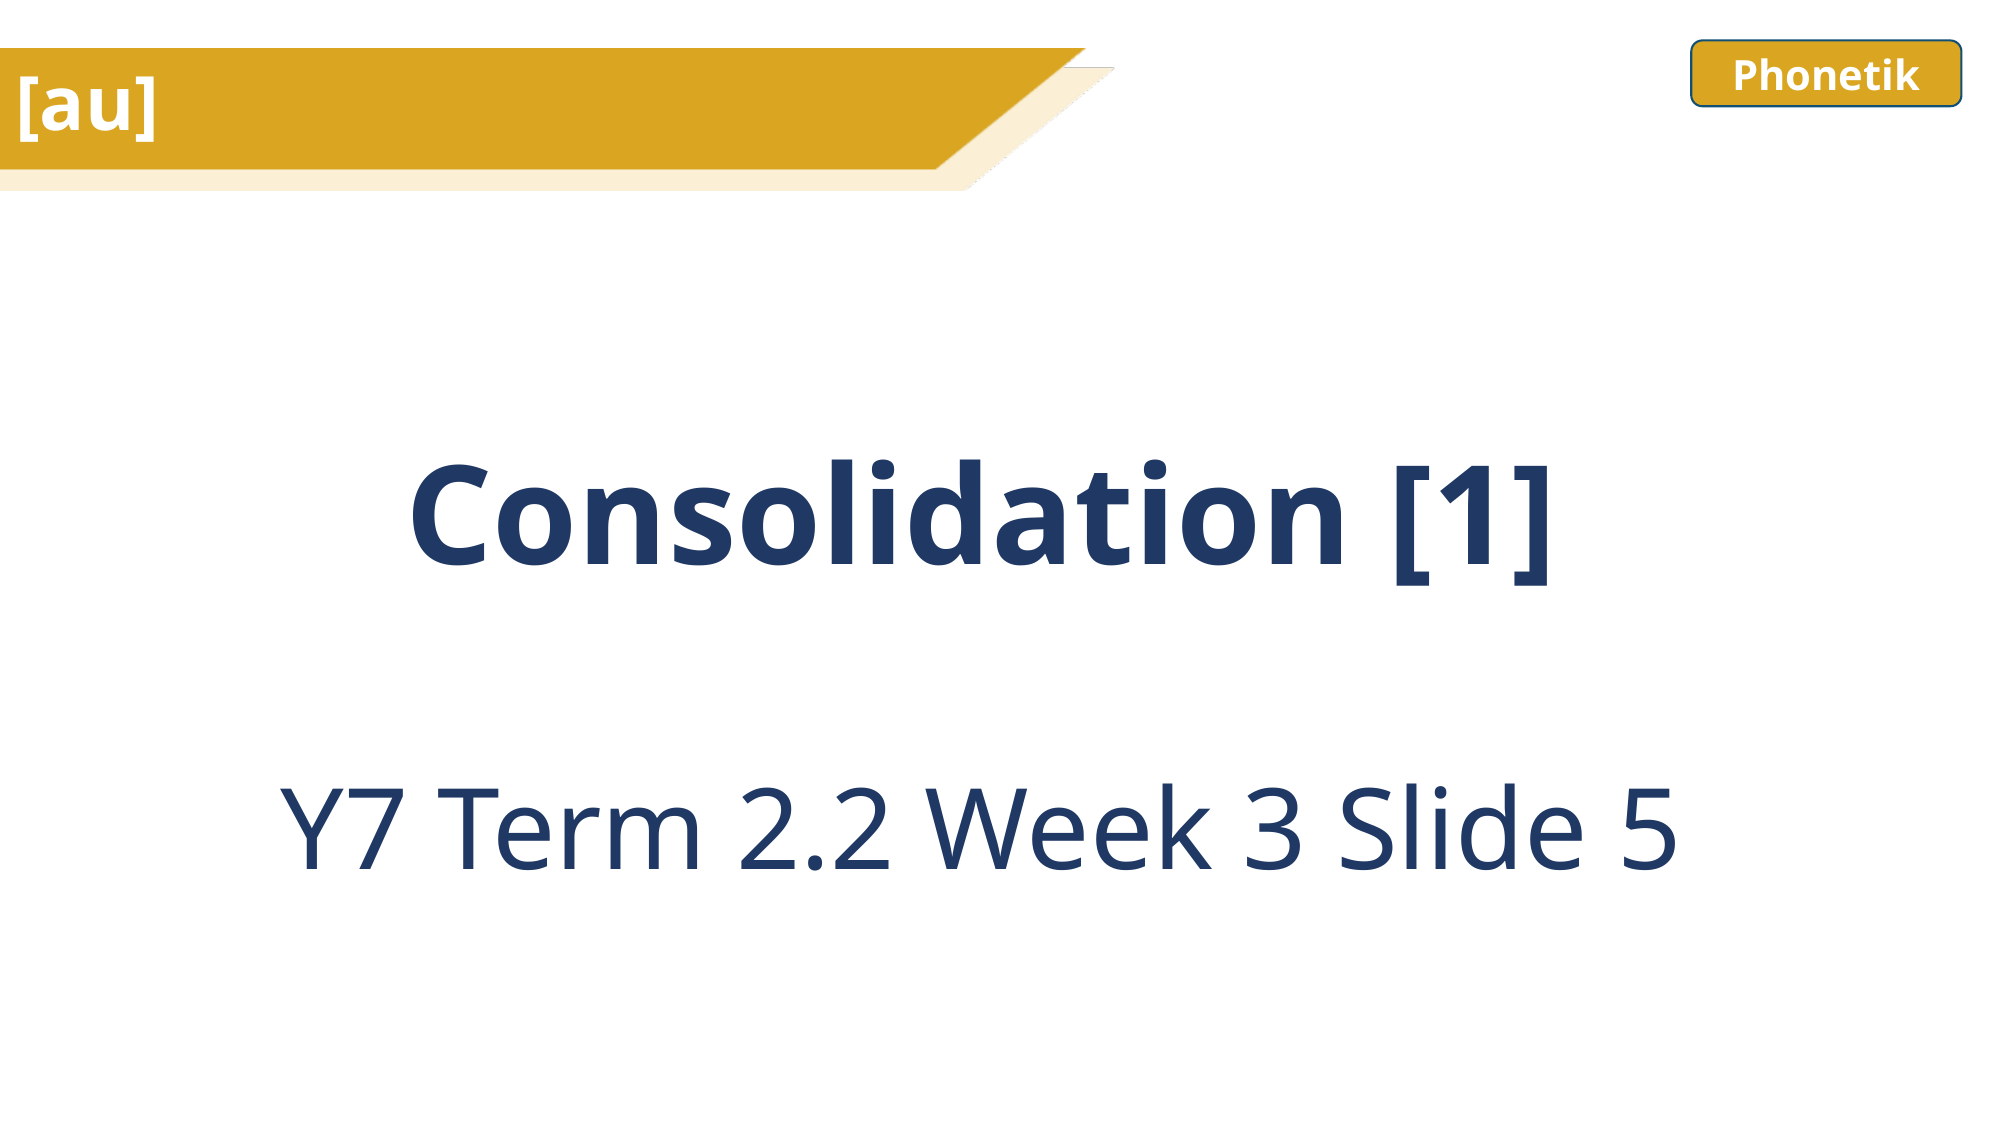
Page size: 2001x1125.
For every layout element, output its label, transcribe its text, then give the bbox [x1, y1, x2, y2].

text_box Phonetik [1690, 39, 1963, 108]
picture [0, 48, 1117, 191]
text_box Consolidation [1] Y7 Term 2.2 Week 3 Slide 5 [53, 419, 1910, 1064]
